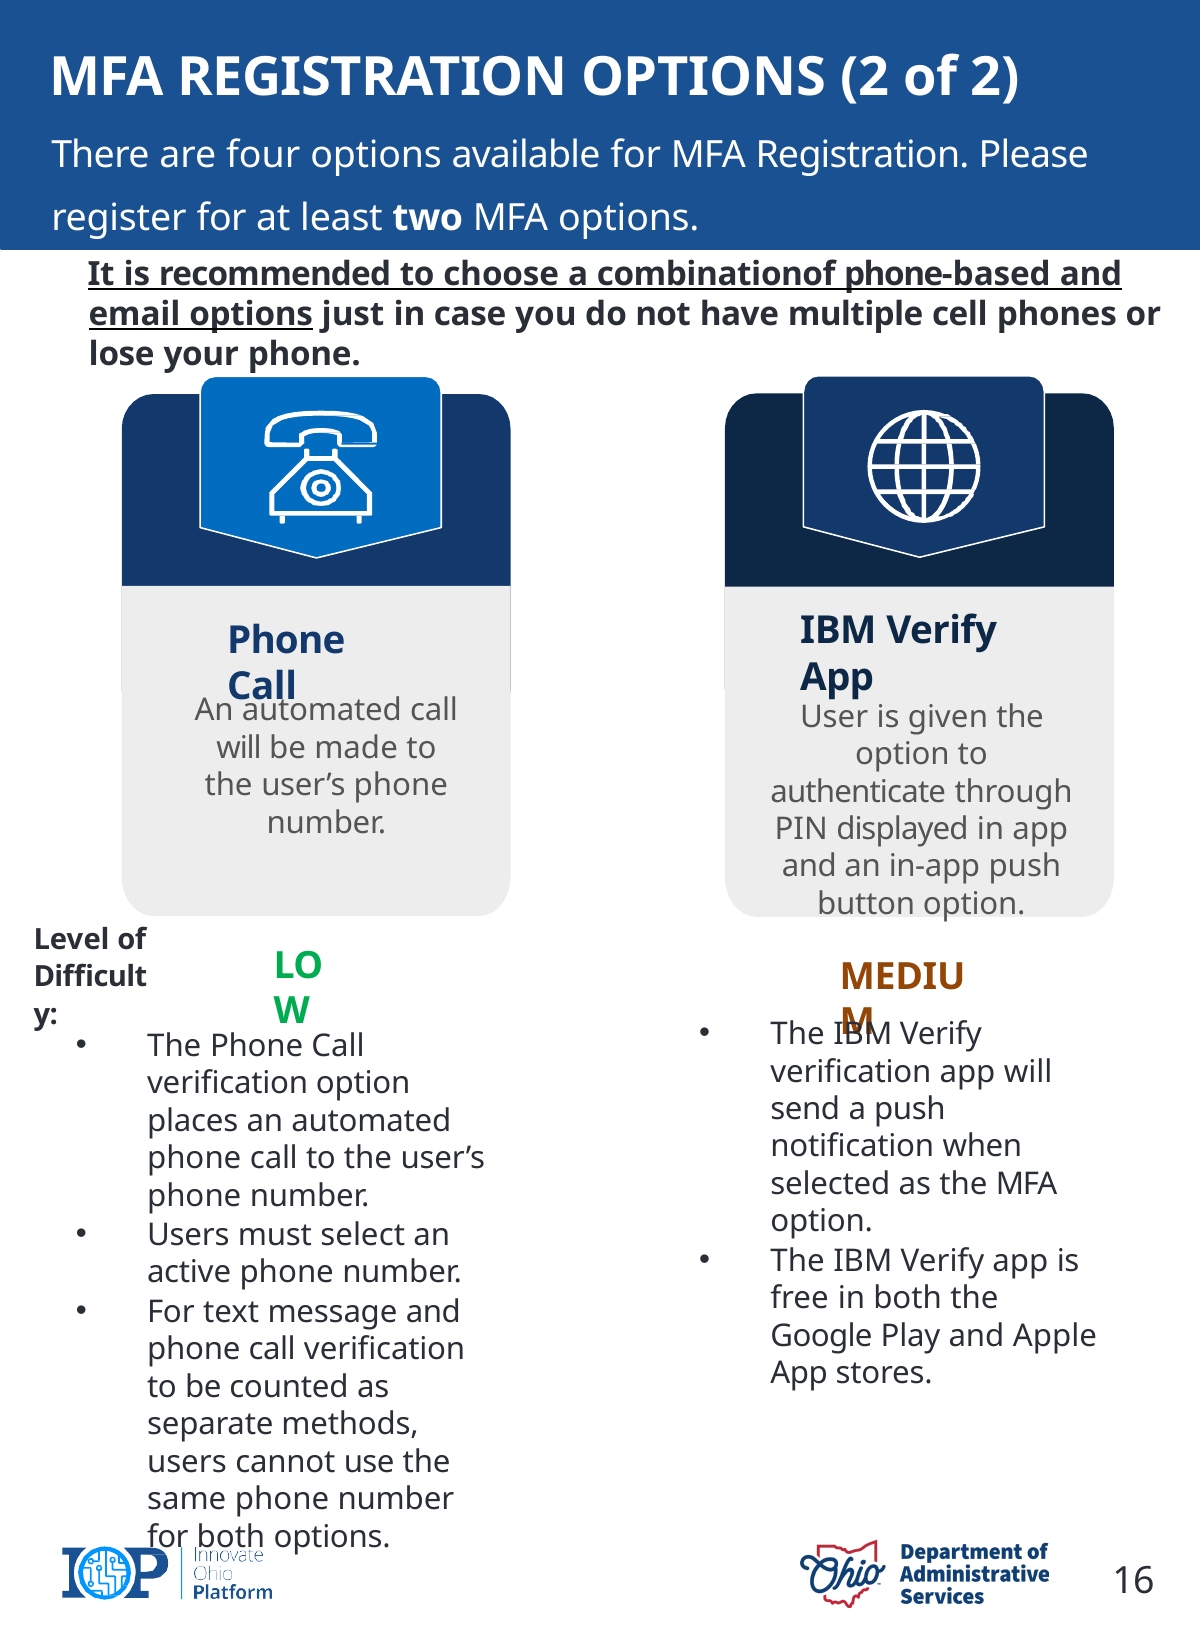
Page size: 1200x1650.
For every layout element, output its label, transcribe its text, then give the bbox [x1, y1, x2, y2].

text_box It is recommended to choose a combinationof phone-based and email options just in case you do not have multiple cell phones or lose your phone. [87, 249, 1163, 372]
text_box The IBM Verify verification app will send a push notification when selected as the MFA option. The IBM Verify app is free in both the Google Play and Apple App stores. [697, 1011, 1108, 1390]
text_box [198, 375, 443, 559]
text_box MEDIUM [837, 950, 983, 1011]
picture [800, 1539, 1049, 1608]
picture [194, 1593, 272, 1599]
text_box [724, 374, 1115, 918]
text_box LOW [271, 938, 349, 1022]
text_box Level of Difficulty: [31, 915, 163, 1030]
title MFA REGISTRATION OPTIONS (2 of 2) There are four options available for MFA Registration. Please register for at least two MFA options. [47, 0, 1132, 282]
slide_number 16 [1106, 1555, 1159, 1650]
text_box The Phone Call verification option places an automated phone call to the user’s phone number. Users must select an active phone number. For text message and phone call verification to be counted as separate methods, users cannot use the same phone number for both options. [73, 1022, 499, 1593]
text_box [121, 393, 511, 917]
